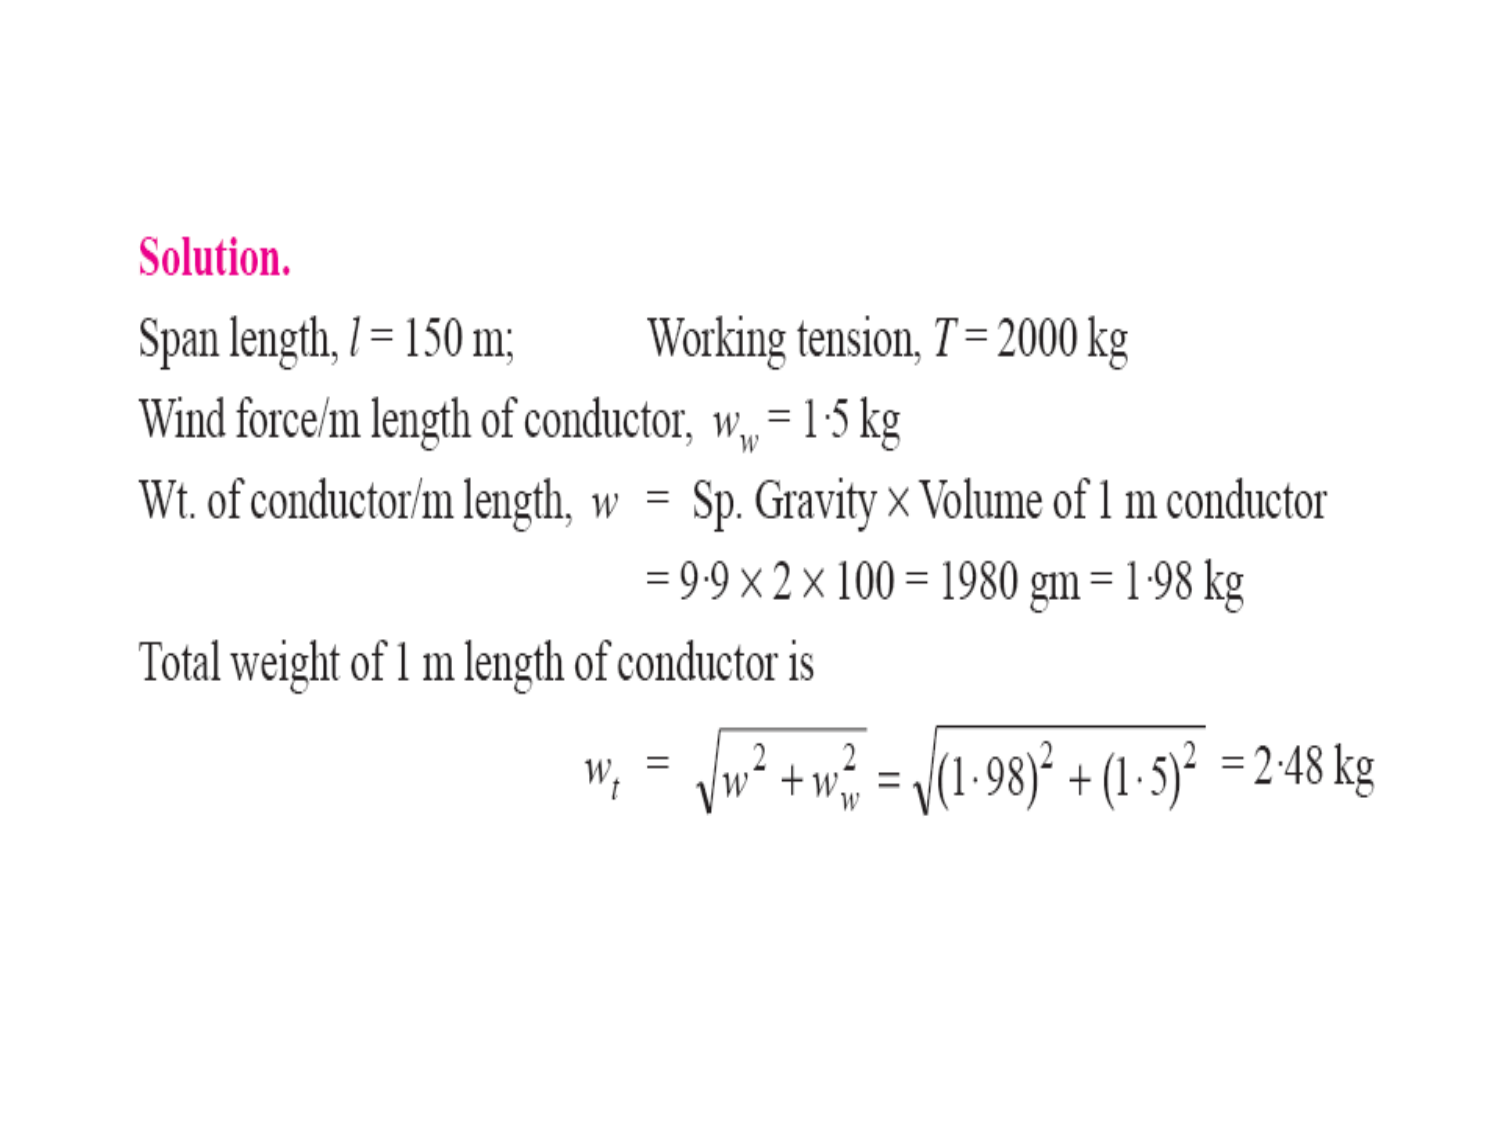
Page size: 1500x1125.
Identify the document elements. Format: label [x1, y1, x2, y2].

picture [89, 224, 1411, 826]
